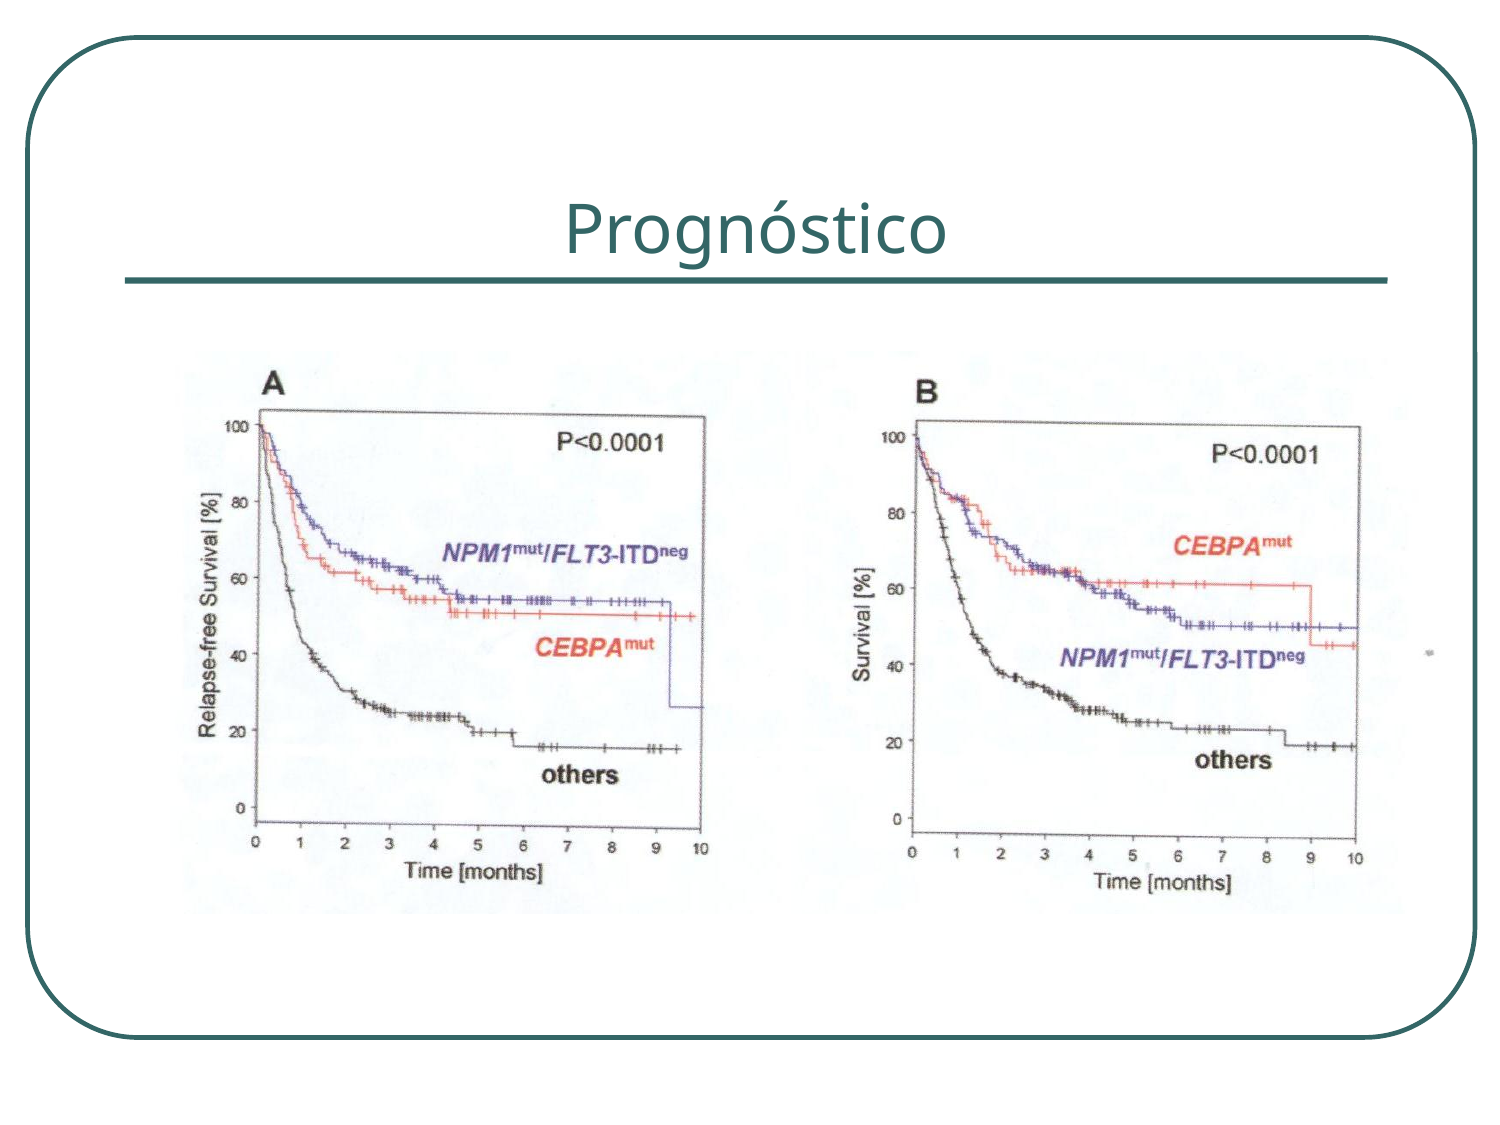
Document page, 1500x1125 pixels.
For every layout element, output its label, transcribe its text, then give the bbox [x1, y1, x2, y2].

picture [46, 351, 1451, 915]
title Prognóstico [124, 87, 1388, 276]
